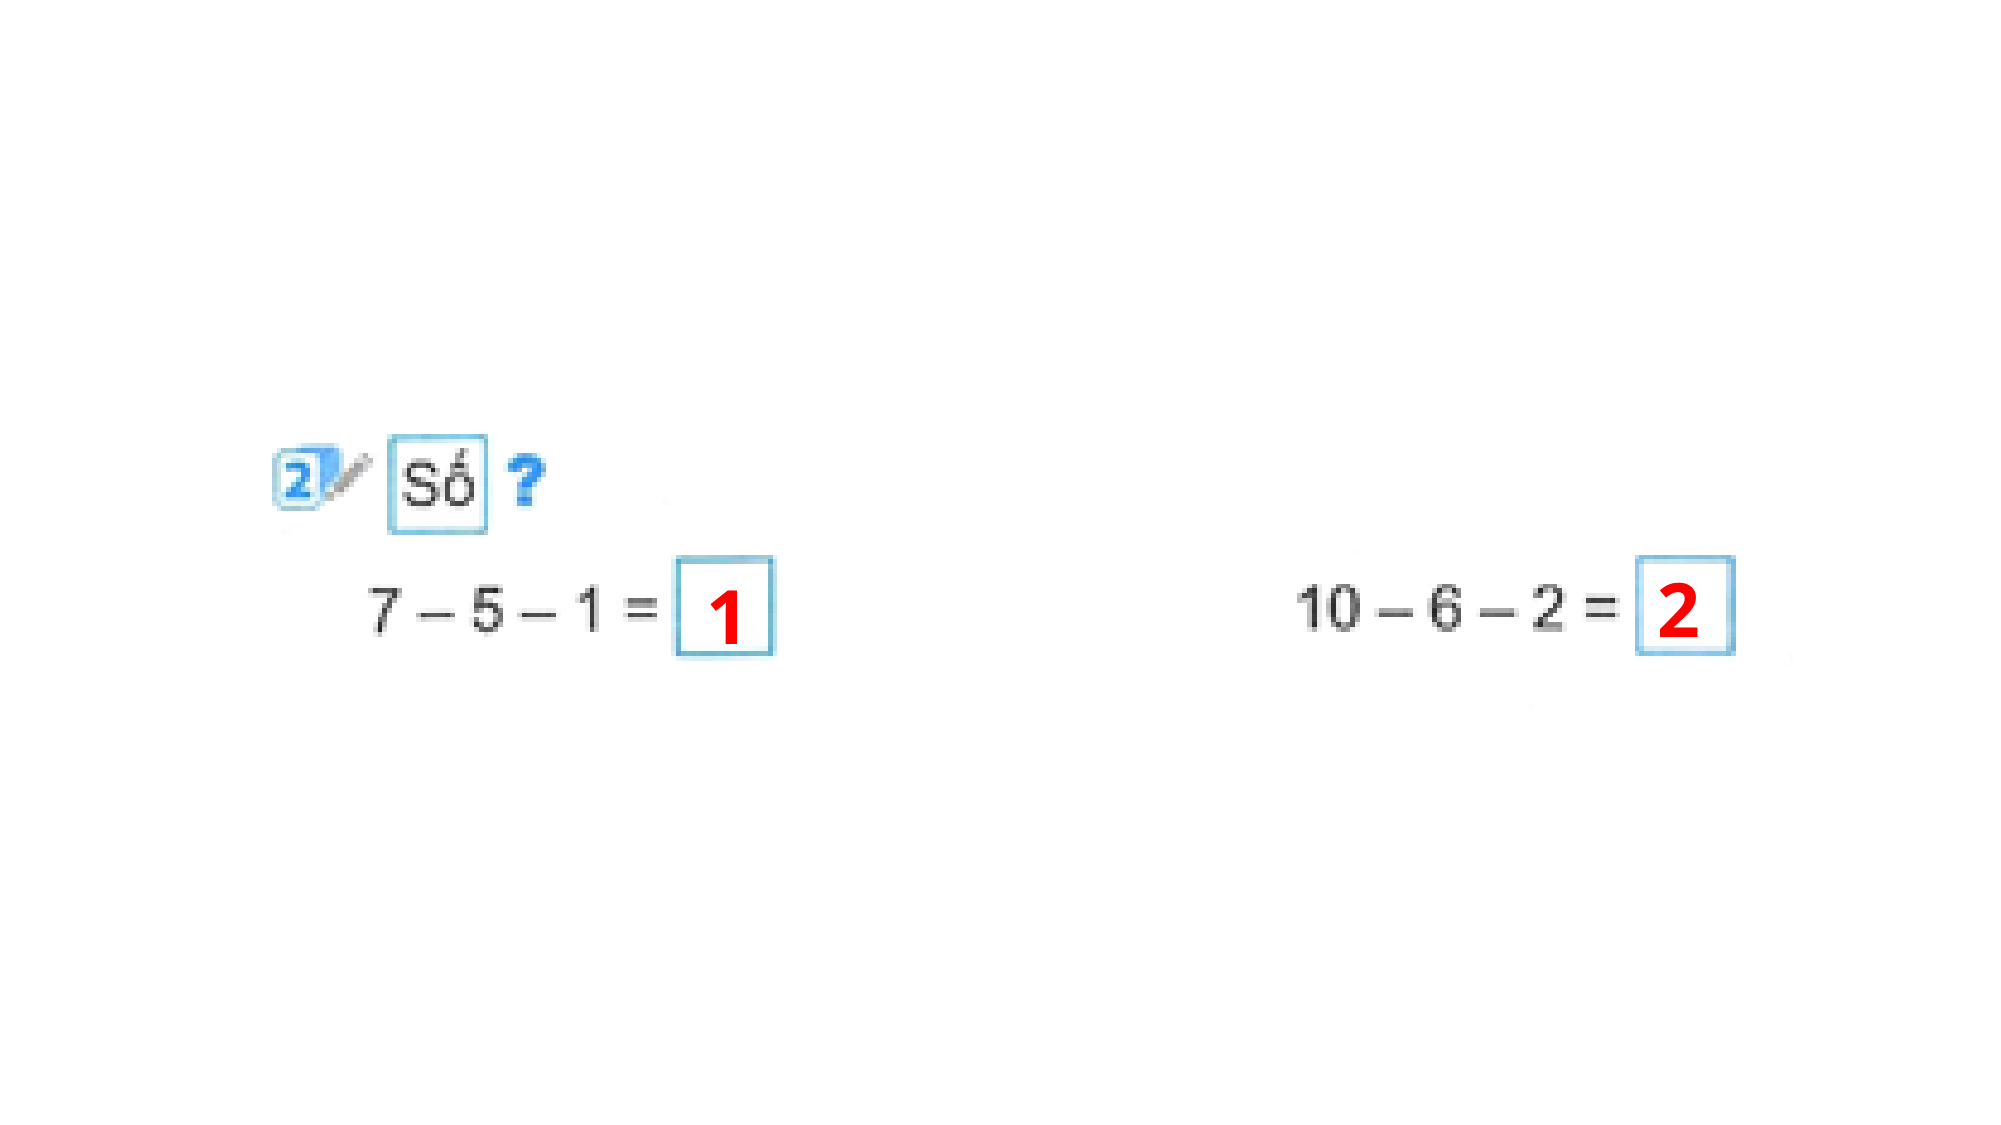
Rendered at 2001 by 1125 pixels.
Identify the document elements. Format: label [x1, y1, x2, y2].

picture [200, 381, 1871, 729]
